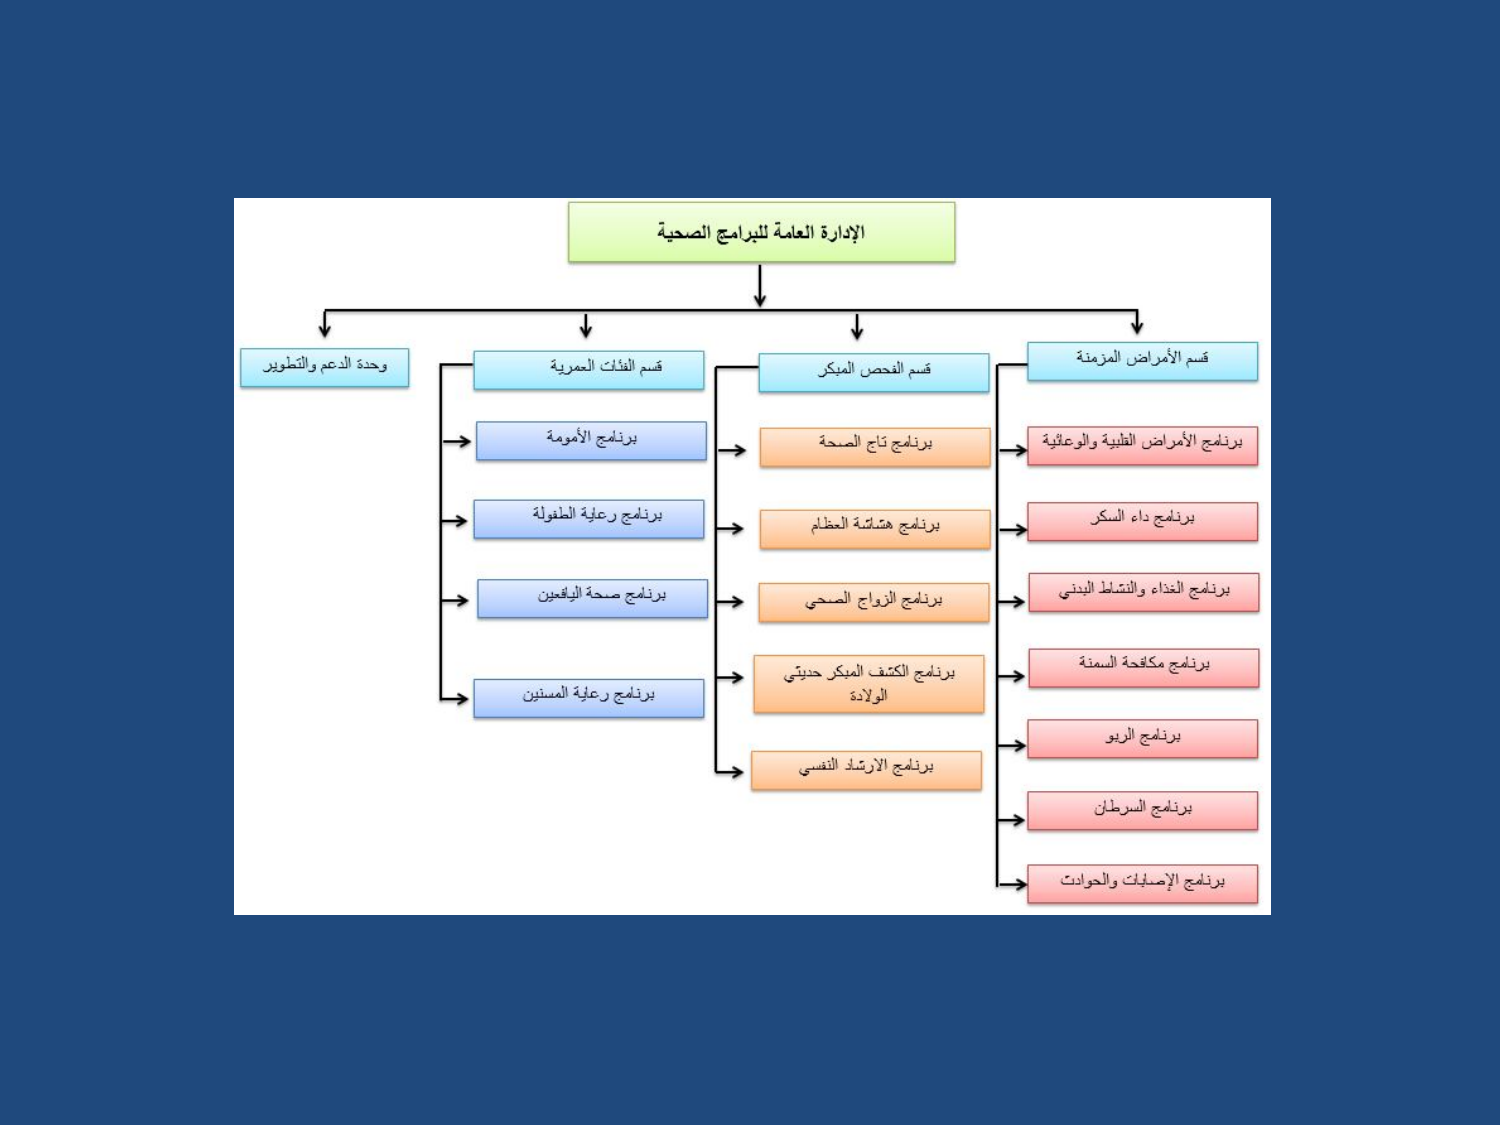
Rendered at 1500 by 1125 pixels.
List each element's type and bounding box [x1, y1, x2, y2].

list [234, 198, 1271, 915]
